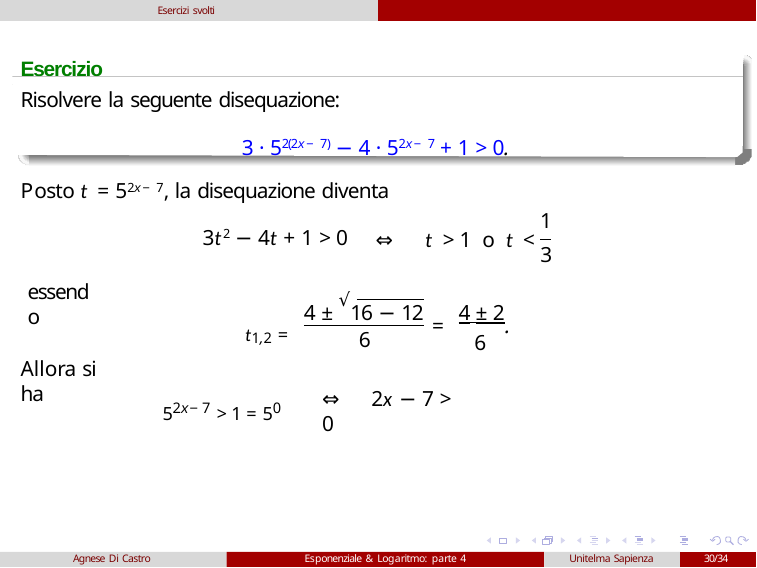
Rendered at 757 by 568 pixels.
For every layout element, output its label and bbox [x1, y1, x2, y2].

footer [71, 552, 156, 568]
slide_number [302, 552, 469, 568]
text_box [0, 0, 756, 567]
